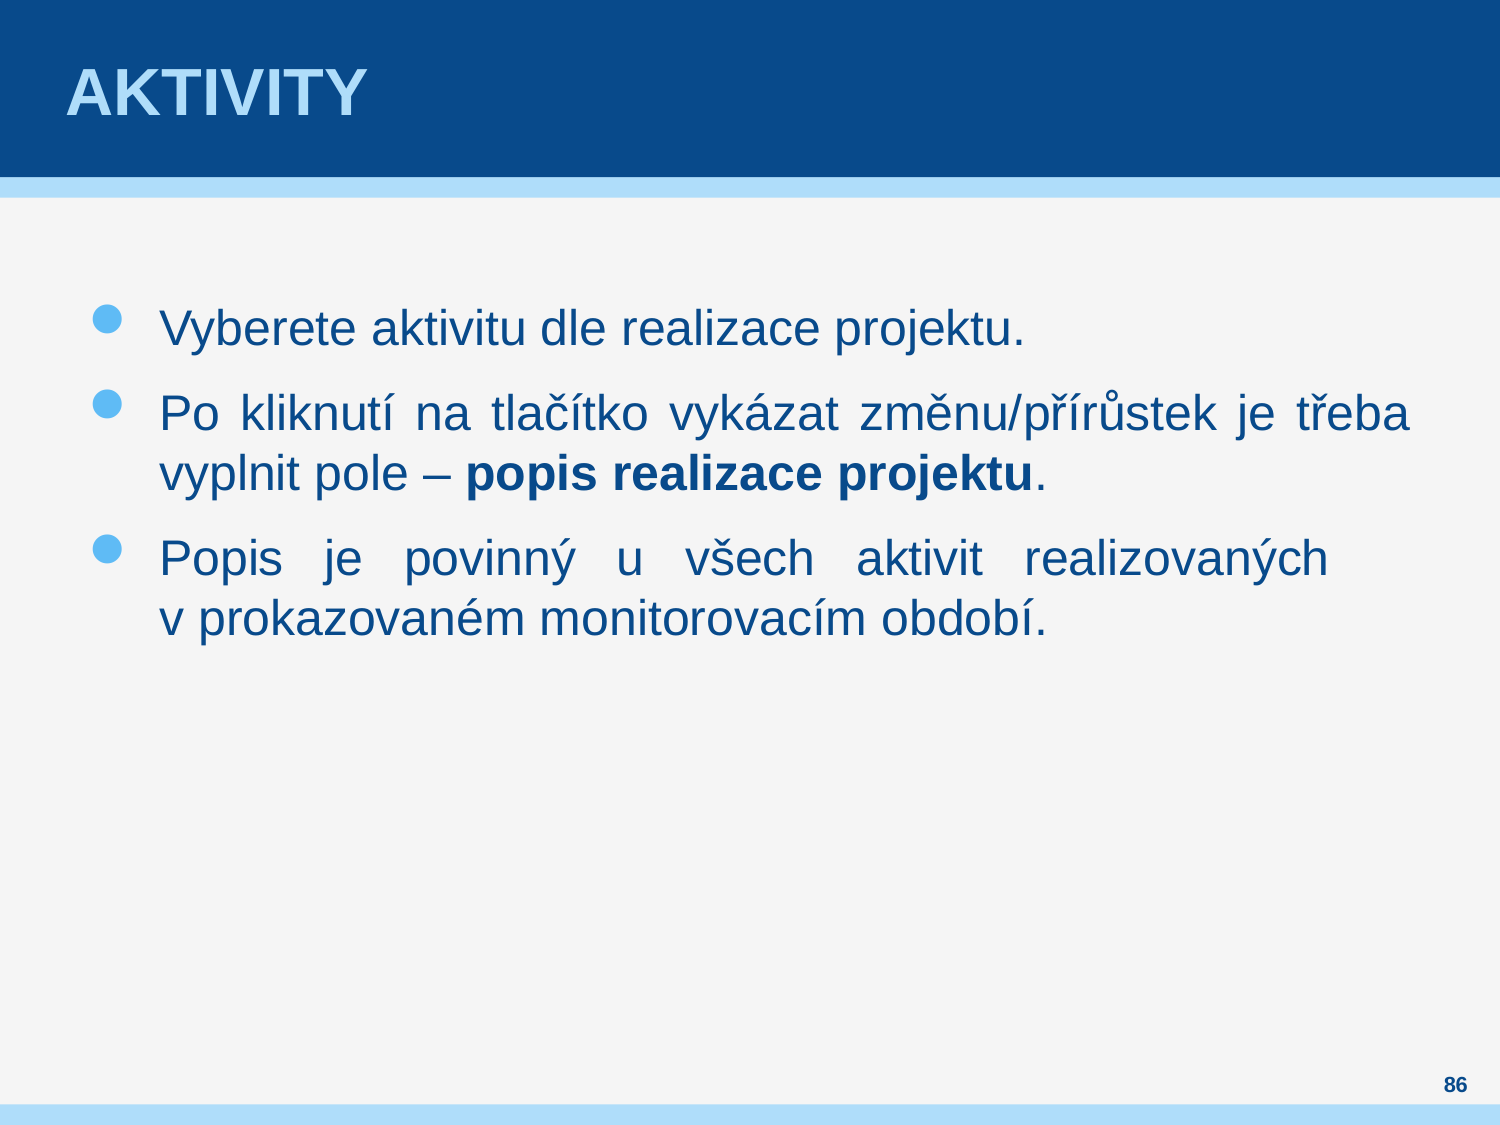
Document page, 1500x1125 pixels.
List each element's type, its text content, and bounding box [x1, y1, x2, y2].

list Vyberete aktivitu dle realizace projektu. Po kliknutí na tlačítko vykázat změnu/přírůstek je třeba vyplnit pole – popis realizace projektu. Popis je povinný u všech aktivit realizovaných v prokazovaném monitorovacím období. [88, 295, 1412, 1004]
slide_number 86 [1417, 1068, 1495, 1099]
title aktivity [59, 0, 1441, 178]
